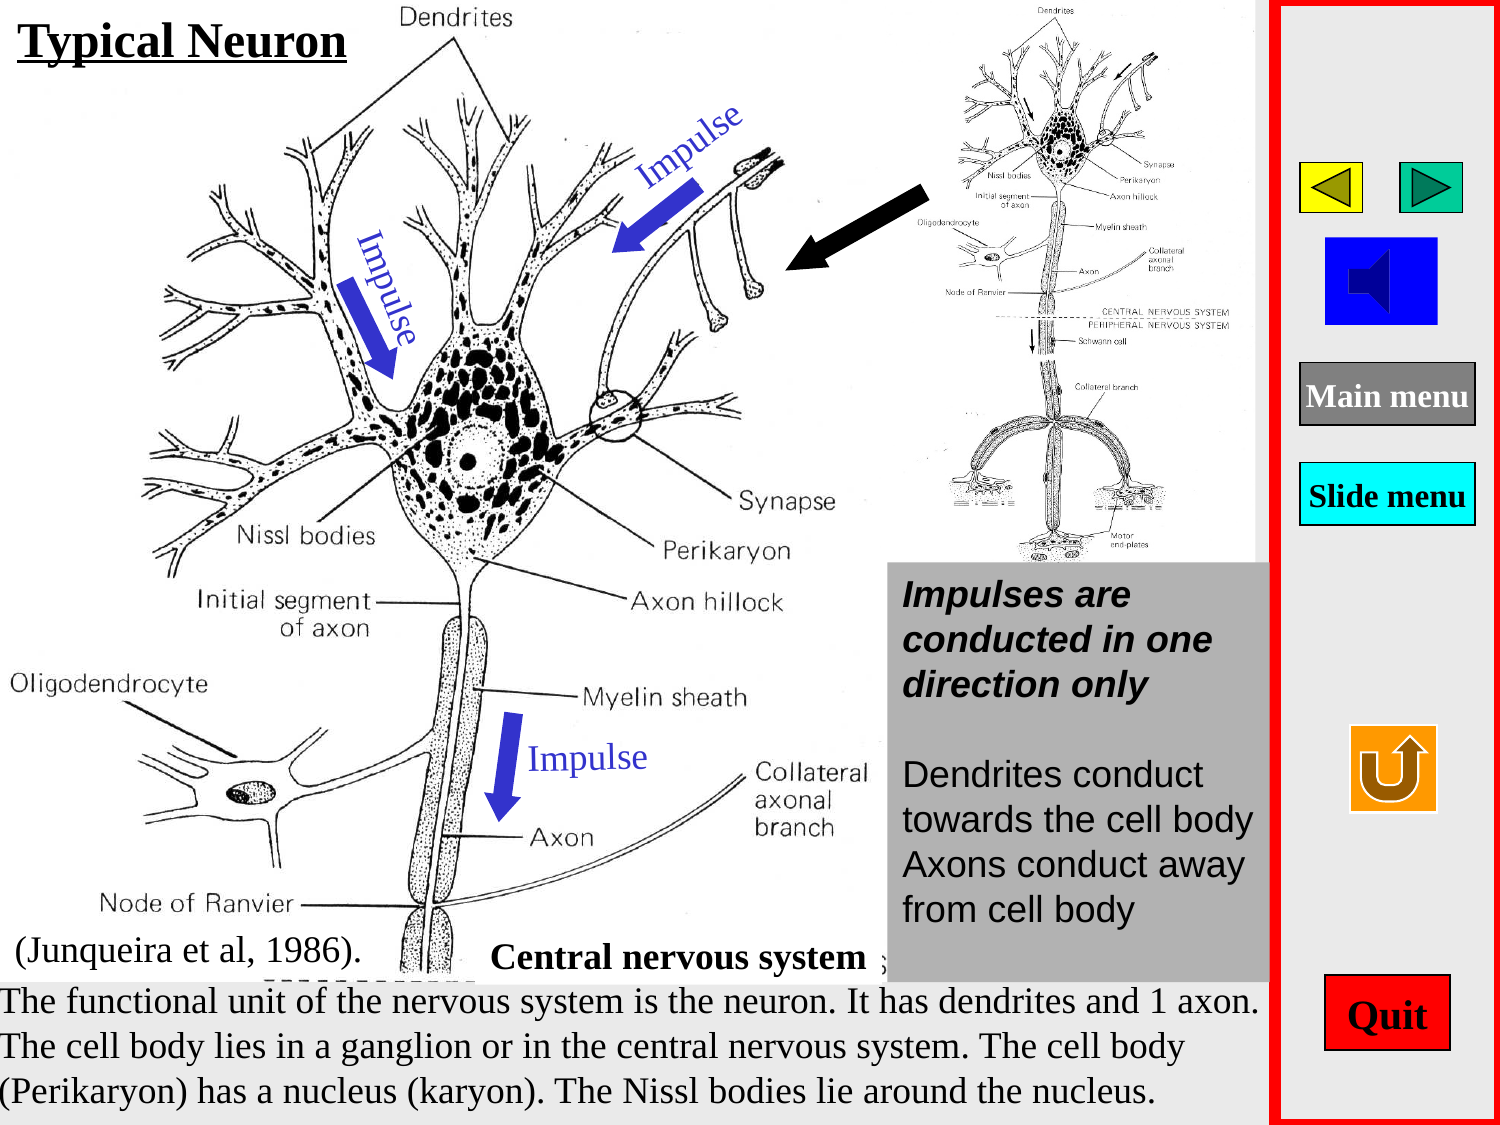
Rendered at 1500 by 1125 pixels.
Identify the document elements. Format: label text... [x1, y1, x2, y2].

text_box The functional unit of the nervous system is the neuron. It has dendrites and 1 axon. The cell body lies in a ganglion or in the central nervous system. The cell body (Perikaryon) has a nucleus (karyon). The Nissl bodies lie around the nucleus. [0, 968, 1277, 1119]
text_box [1399, 162, 1463, 213]
text_box [1349, 724, 1438, 813]
picture [0, 0, 1256, 982]
text_box [1299, 162, 1363, 213]
text_box Impulses are conducted in one direction only Dendrites conduct towards the cell body Axons conduct away from cell body [1100, 562, 1270, 968]
text_box [1274, 0, 1500, 1125]
text_box Main menu [1299, 362, 1475, 425]
text_box [1325, 237, 1438, 325]
text_box Slide menu [1299, 462, 1475, 525]
text_box Quit [1325, 974, 1451, 1050]
